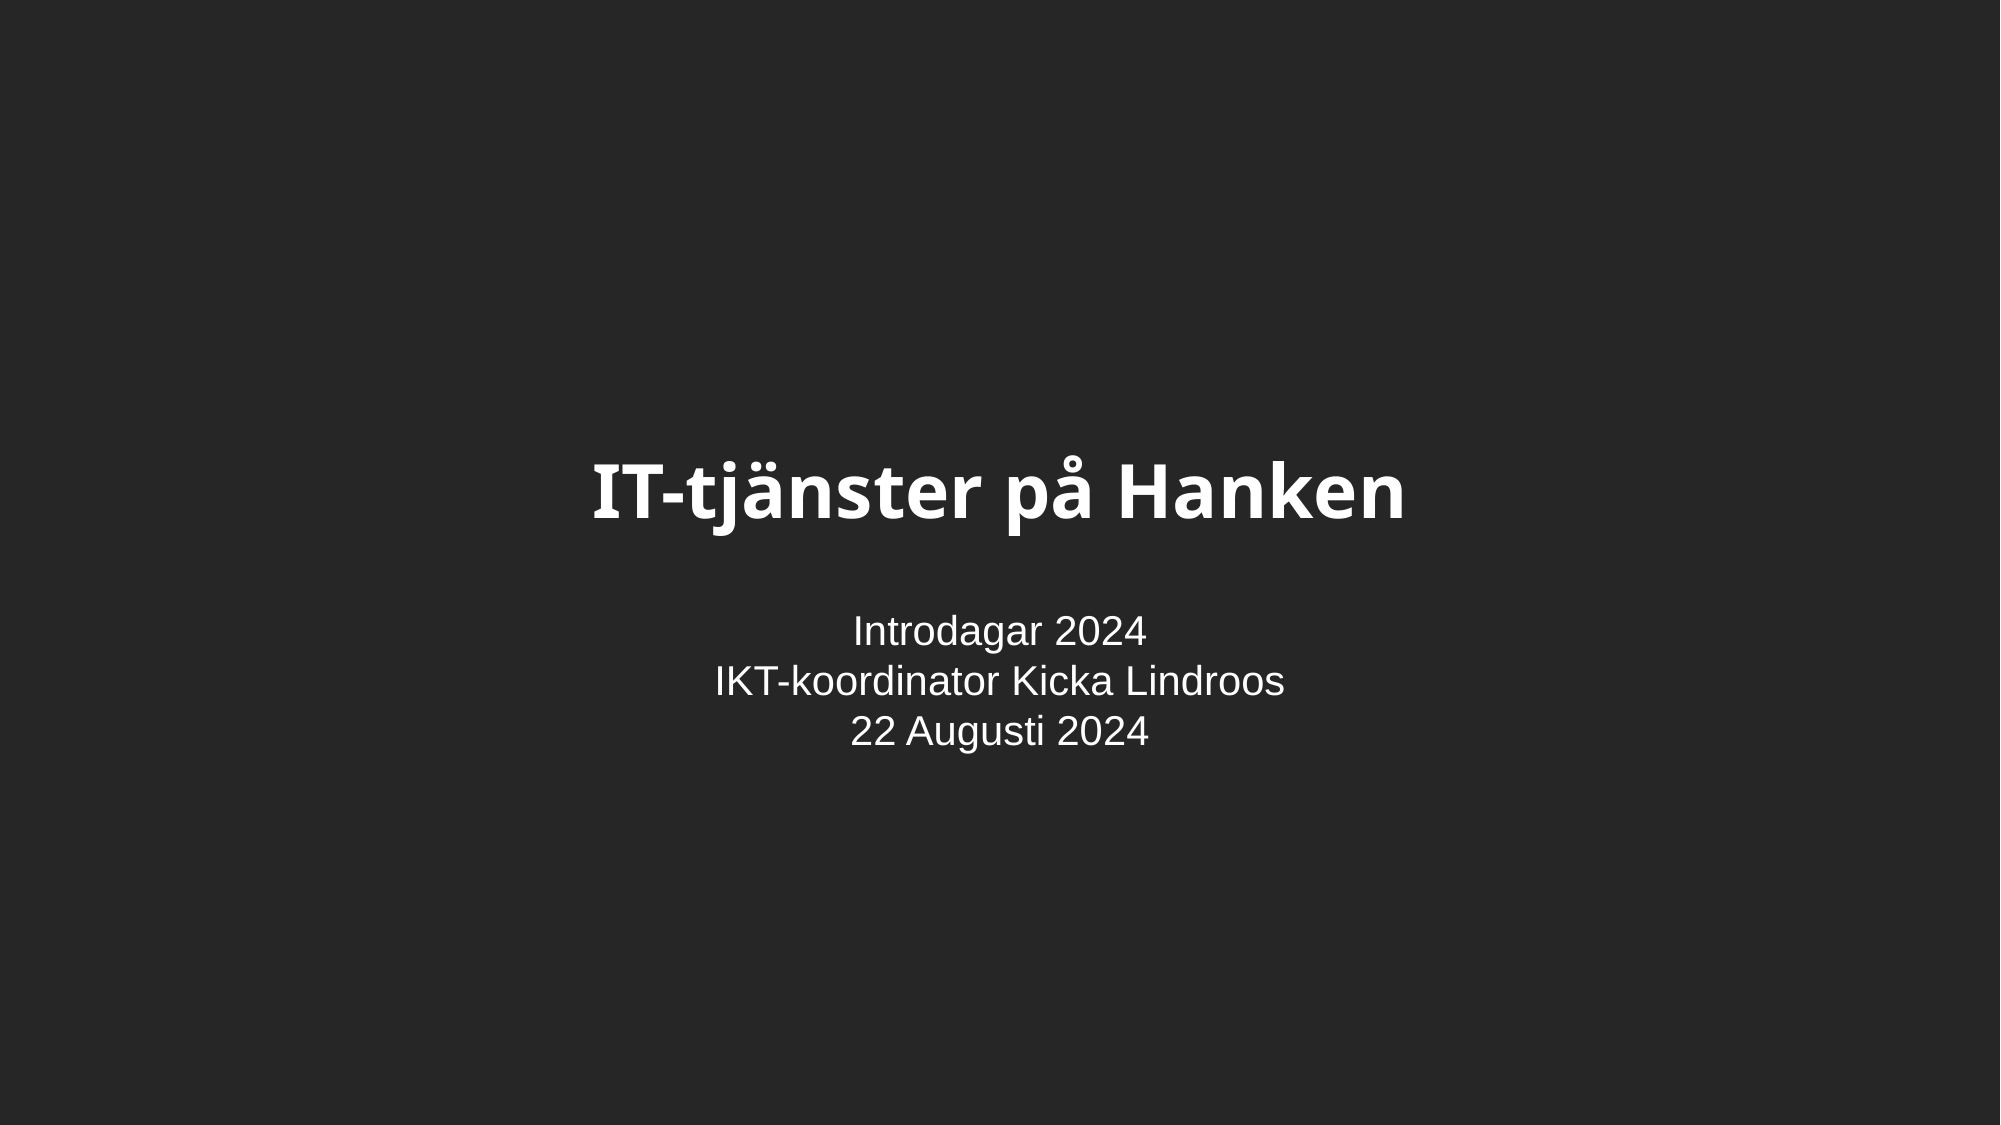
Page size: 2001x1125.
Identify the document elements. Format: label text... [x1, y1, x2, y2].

title IT-tjänster på Hanken [172, 445, 1828, 596]
subtitle Introdagar 2024 IKT-koordinator Kicka Lindroos 22 Augusti 2024 [172, 596, 1828, 768]
